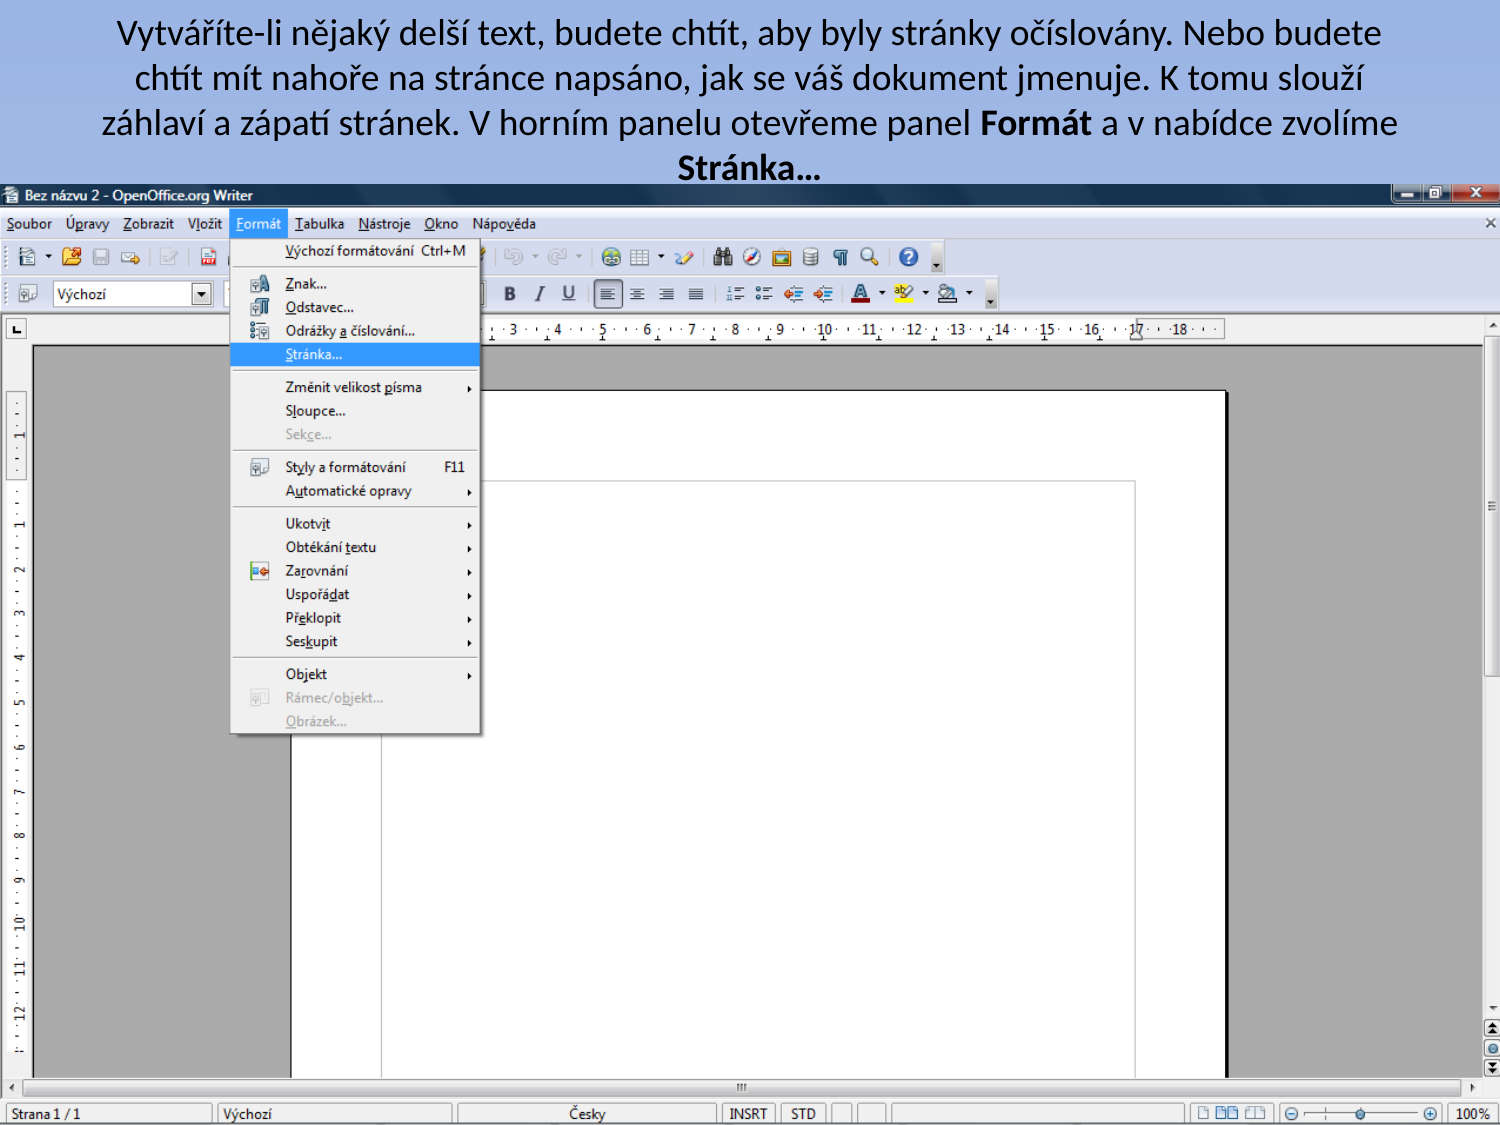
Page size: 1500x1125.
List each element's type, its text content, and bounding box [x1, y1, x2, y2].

picture [0, 184, 1500, 1125]
title Vytváříte-li nějaký delší text, budete chtít, aby byly stránky očíslovány. Nebo budete chtít mít nahoře na stránce napsáno, jak se váš dokument jmenuje. K tomu slouží záhlaví a zápatí stránek. V horním panelu otevřeme panel Formát a v nabídce zvolíme Stránka… [75, 0, 1425, 182]
